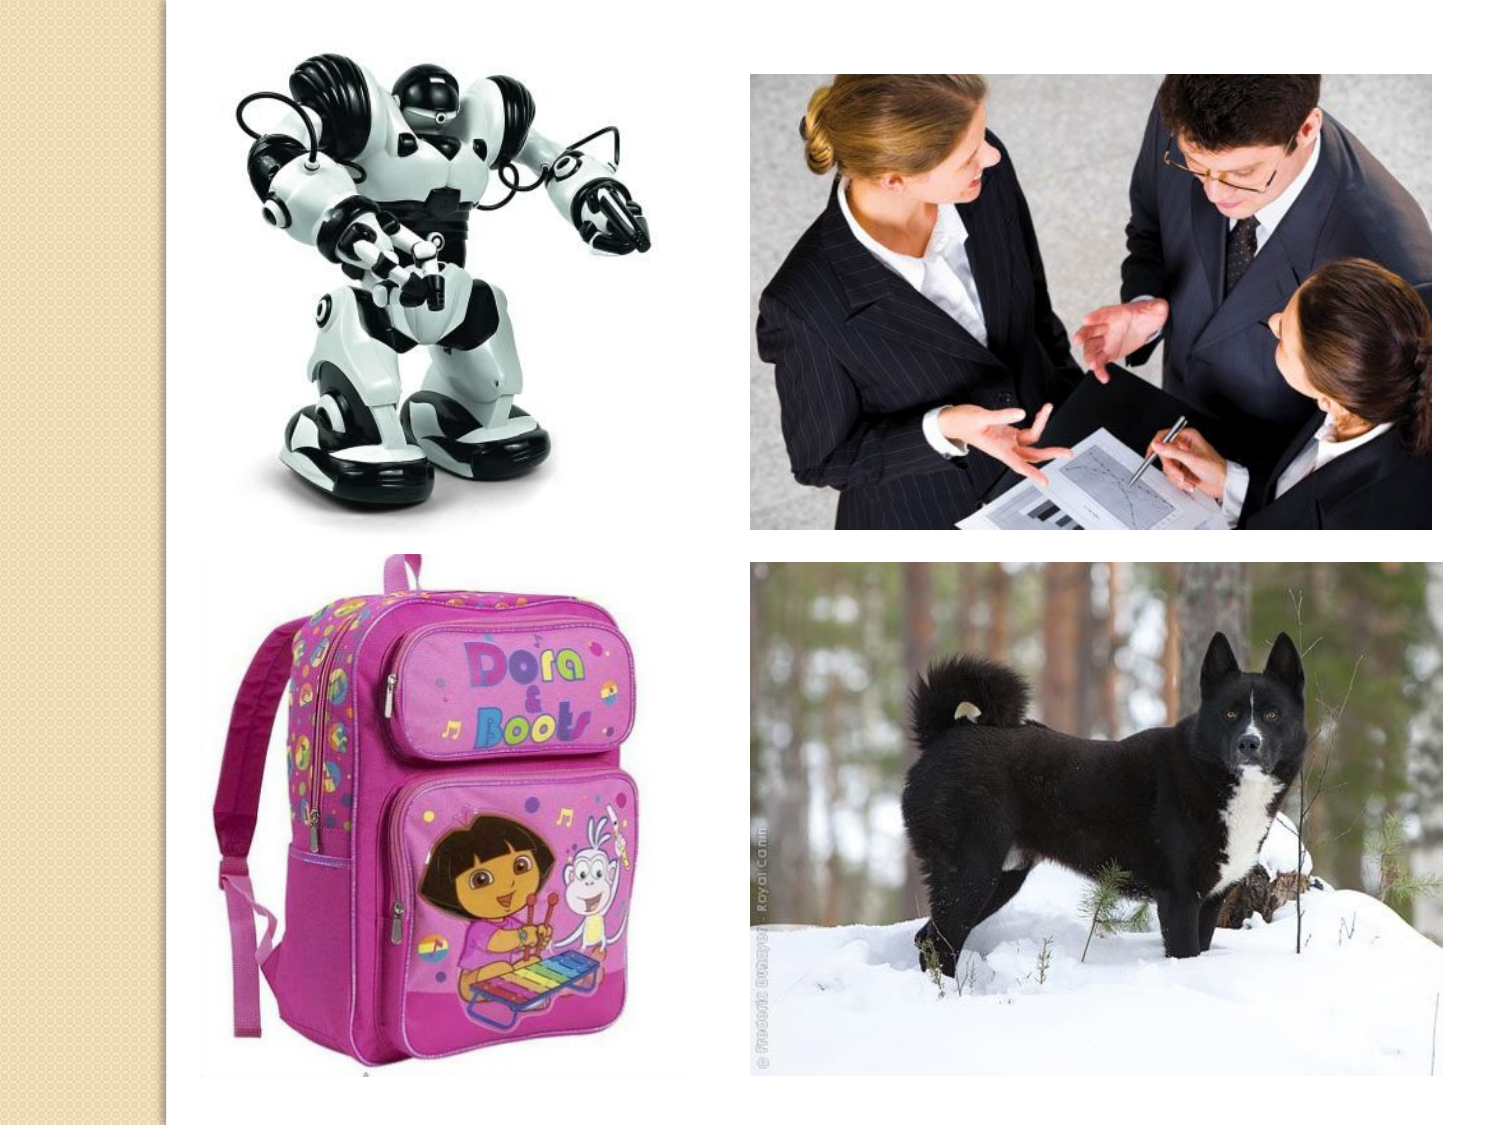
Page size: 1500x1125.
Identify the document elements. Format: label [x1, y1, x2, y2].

picture [749, 562, 1444, 1076]
picture [199, 37, 688, 1077]
picture [749, 74, 1433, 530]
